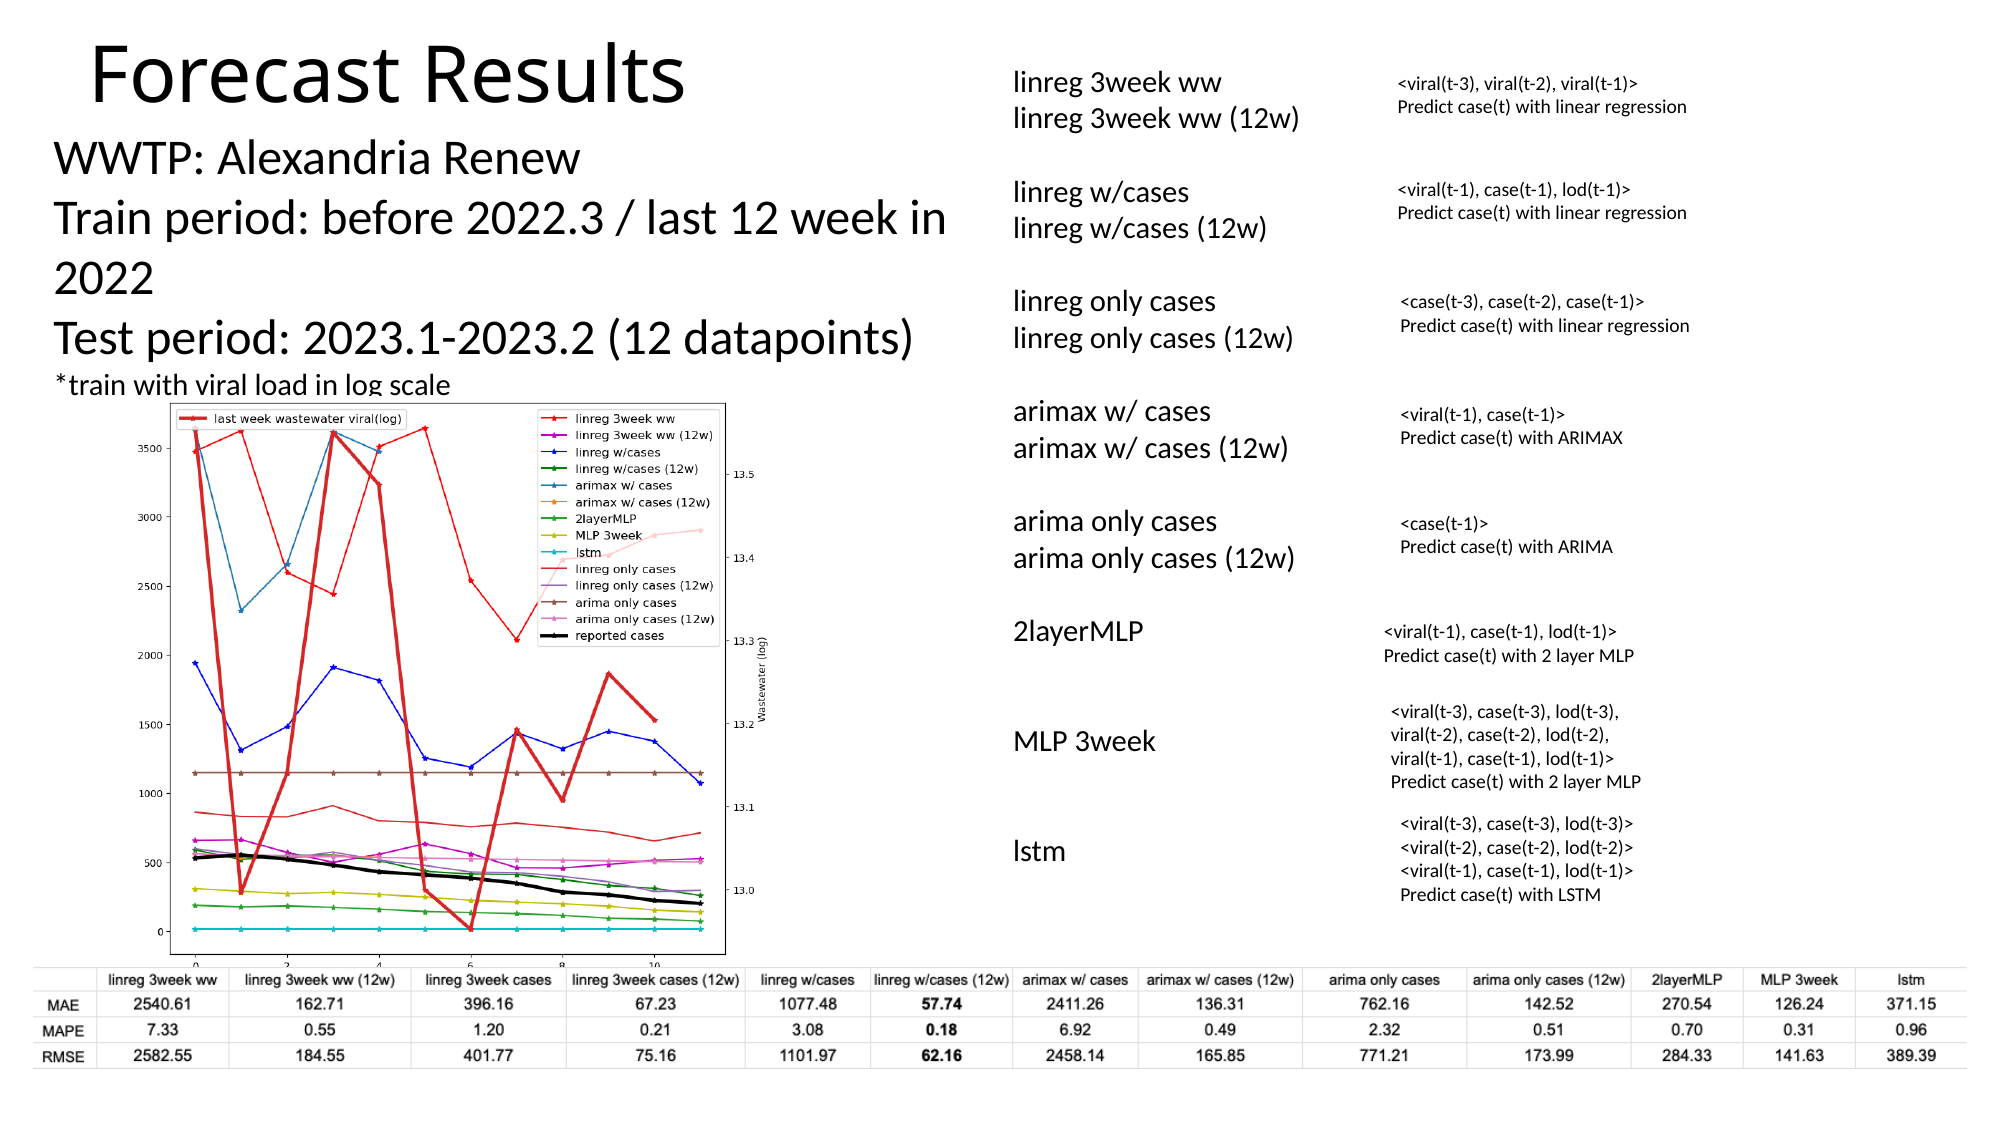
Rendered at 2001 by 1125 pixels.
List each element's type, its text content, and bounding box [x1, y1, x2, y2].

text_box <viral(t-3), case(t-3), lod(t-3), viral(t-2), case(t-2), lod(t-2), viral(t-1), case(t-1), lod(t-1)> Predict case(t) with 2 layer MLP [1370, 679, 1893, 813]
text_box <viral(t-1), case(t-1)> Predict case(t) with ARIMAX [1380, 382, 1903, 469]
text_box <viral(t-1), case(t-1), lod(t-1)> Predict case(t) with linear regression [1377, 156, 1900, 244]
text_box <viral(t-3), case(t-3), lod(t-3)> <viral(t-2), case(t-2), lod(t-2)> <viral(t-1), case(t-1), lod(t-1)> Predict case(t) with LSTM [1380, 791, 1903, 925]
title Forecast Results [68, 13, 1932, 140]
text_box <viral(t-3), viral(t-2), viral(t-1)> Predict case(t) with linear regression [1377, 50, 1900, 138]
picture [33, 396, 1967, 1069]
text_box <case(t-3), case(t-2), case(t-1)> Predict case(t) with linear regression [1380, 269, 1903, 357]
text_box WWTP: Alexandria Renew Train period: before 2022.3 / last 12 week in 2022 Test period: 2023.1-2023.2 (12 datapoints) *train with viral load in log scale [33, 104, 970, 422]
text_box <viral(t-1), case(t-1), lod(t-1)> Predict case(t) with 2 layer MLP [1363, 599, 1886, 687]
text_box linreg 3week ww linreg 3week ww (12w) linreg w/cases linreg w/cases (12w) linreg only cases linreg only cases (12w) arimax w/ cases arimax w/ cases (12w) arima only cases arima only cases (12w) 2layerMLP MLP 3week lstm [993, 41, 1454, 924]
text_box <case(t-1)> Predict case(t) with ARIMA [1380, 490, 1903, 578]
